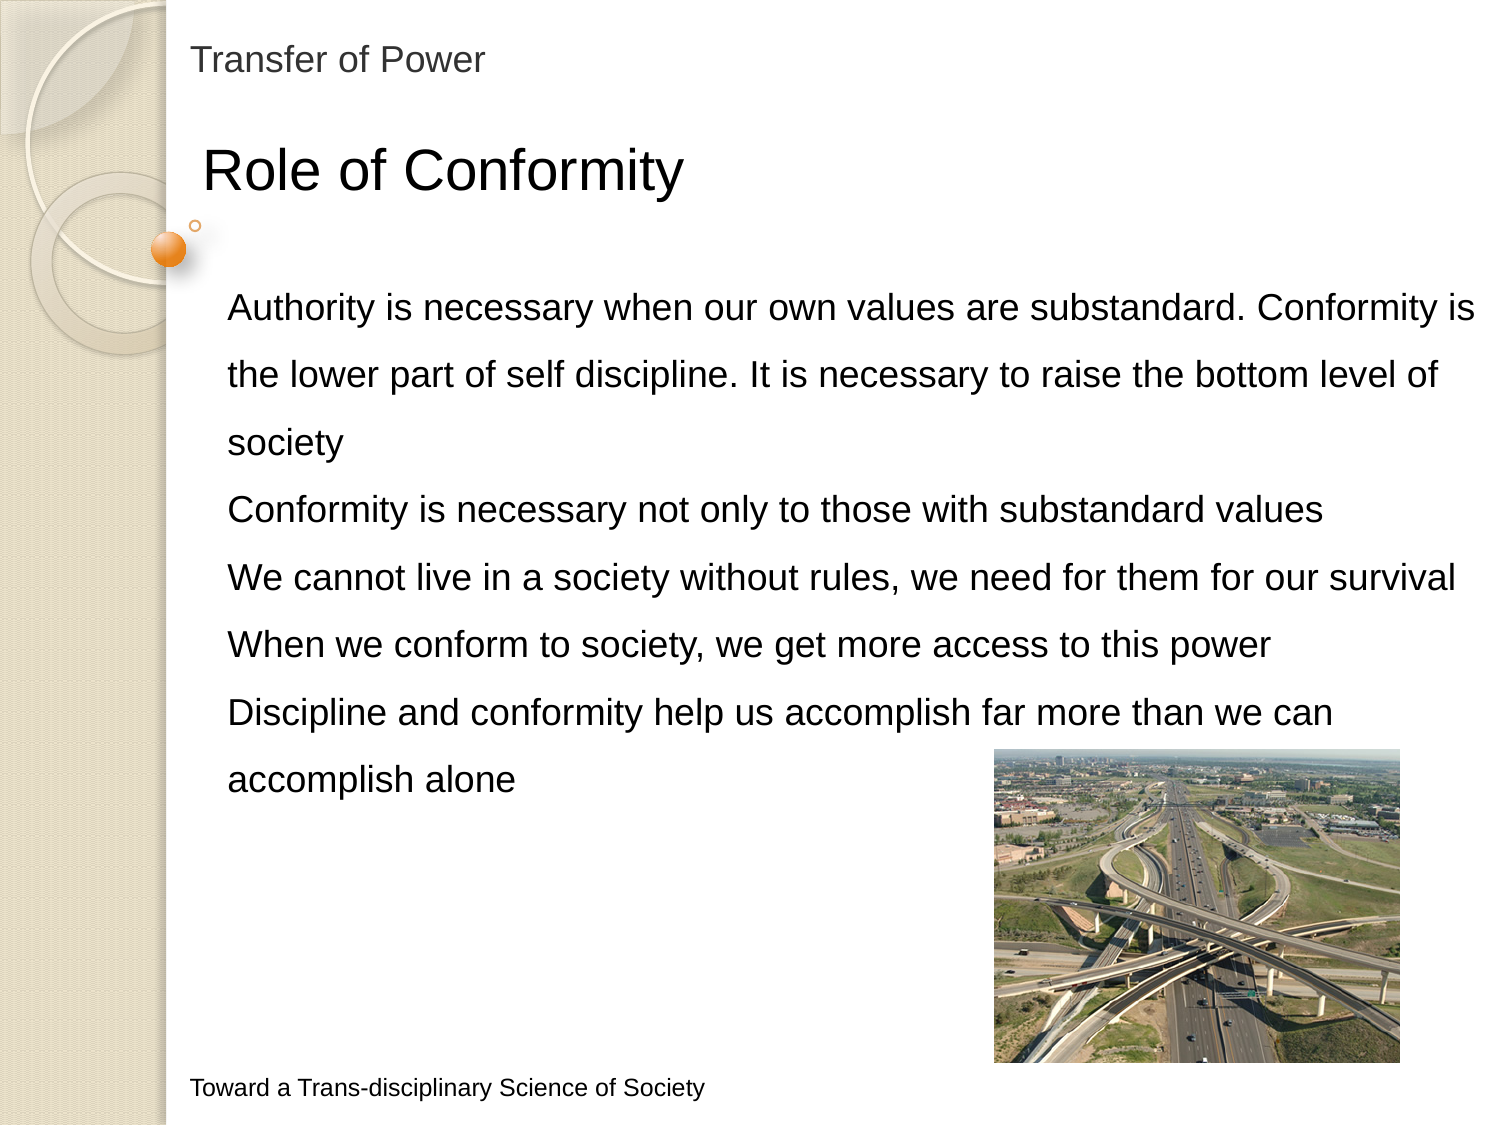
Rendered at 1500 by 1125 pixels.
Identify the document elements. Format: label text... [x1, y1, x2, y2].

title Transfer of Power [174, 24, 613, 88]
text_box Authority is necessary when our own values are substandard. Conformity is the lower part of self discipline. It is necessary to raise the bottom level of society Conformity is necessary not only to those with substandard values We cannot live in a society without rules, we need for them for our survival When we conform to society, we get more access to this power Discipline and conformity help us accomplish far more than we can accomplish alone [212, 252, 1500, 853]
picture [994, 749, 1401, 1063]
text_box Role of Conformity [187, 125, 1500, 210]
text_box Toward a Trans-disciplinary Science of Society [174, 1064, 1500, 1110]
